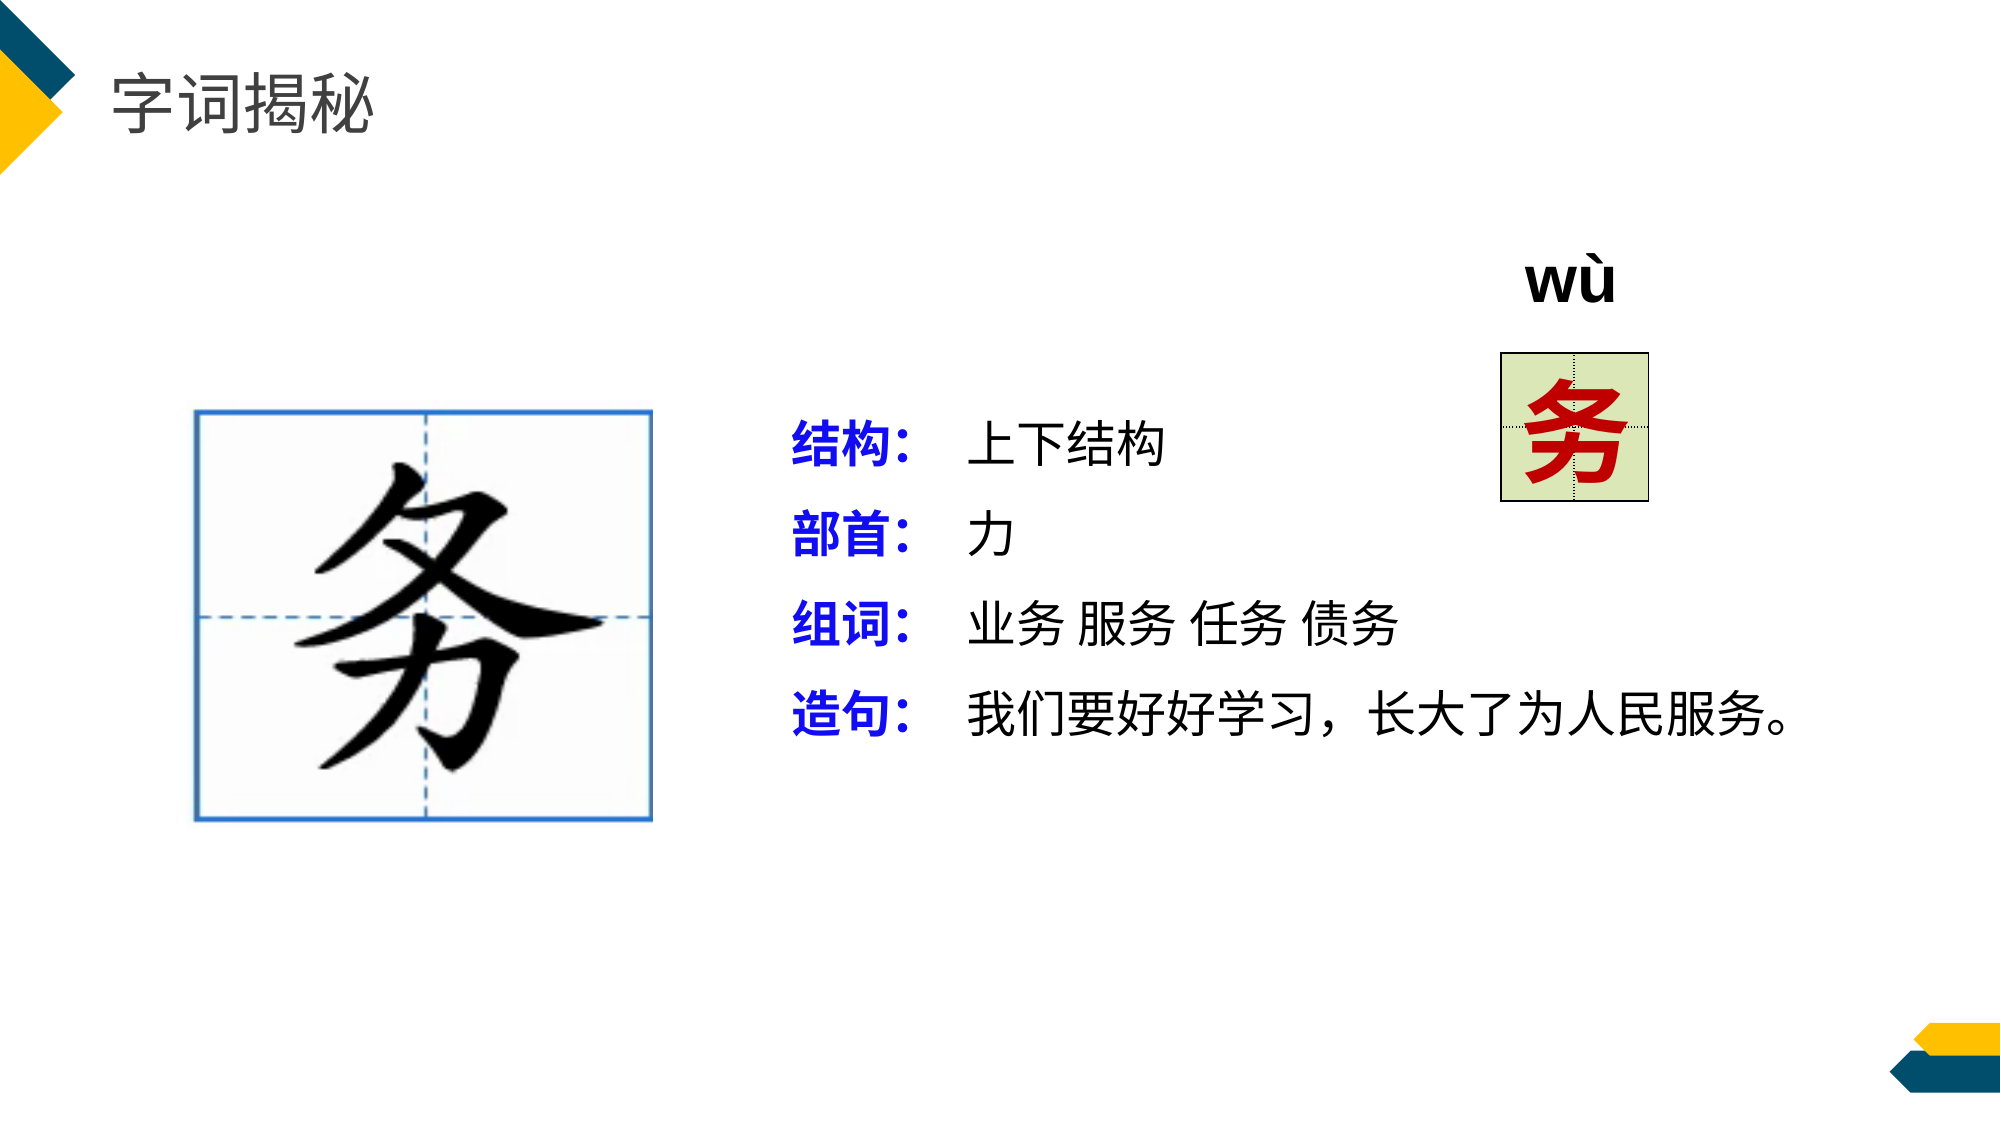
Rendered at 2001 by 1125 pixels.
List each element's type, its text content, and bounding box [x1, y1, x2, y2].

text_box wù [1510, 228, 1676, 324]
text_box 结构： 部首： 组词： 造句： [776, 374, 951, 750]
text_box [186, 399, 654, 829]
text_box 上下结构 力 业务 服务 任务 债务 我们要好好学习，长大了为人民服务。 [951, 374, 1922, 750]
text_box 务 [1504, 354, 1648, 505]
text_box 字词揭秘 [94, 54, 772, 150]
